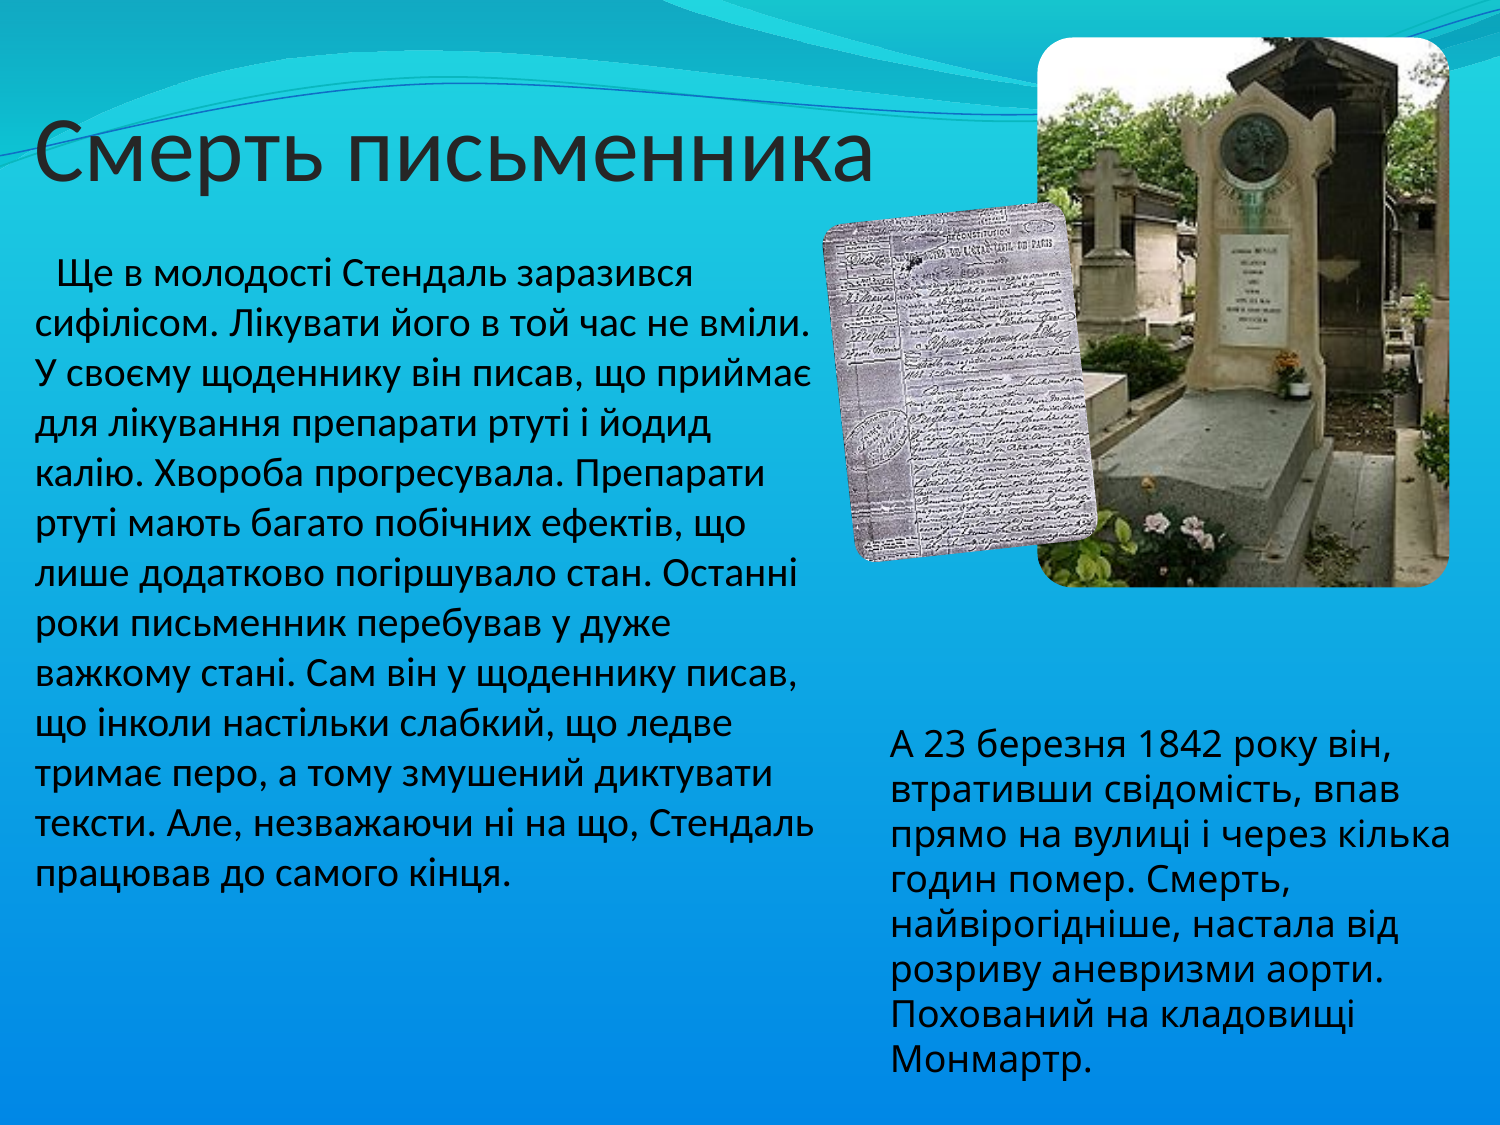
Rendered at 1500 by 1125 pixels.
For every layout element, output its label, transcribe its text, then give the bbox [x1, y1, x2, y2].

picture [837, 37, 1450, 587]
list Ще в молодості Стендаль заразився сифілісом. Лікувати його в той час не вміли. У своєму щоденнику він писав, що приймає для лікування препарати ртуті і йодид калію. Хвороба прогресувала. Препарати ртуті мають багато побічних ефектів, що лише додатково погіршувало стан. Останні роки письменник перебував у дуже важкому стані. Сам він у щоденнику писав, що інколи настільки слабкий, що ледве тримає перо, а тому змушений диктувати тексти. Але, незважаючи ні на що, Стендаль працював до самого кінця. [0, 237, 838, 988]
text_box А 23 березня 1842 року він, втративши свідомість, впав прямо на вулиці і через кілька годин помер. Смерть, найвірогідніше, настала від розриву аневризми аорти. Похований на кладовищі Монмартр. [875, 712, 1500, 1125]
title Смерть письменника [0, 74, 913, 201]
picture [822, 227, 832, 329]
